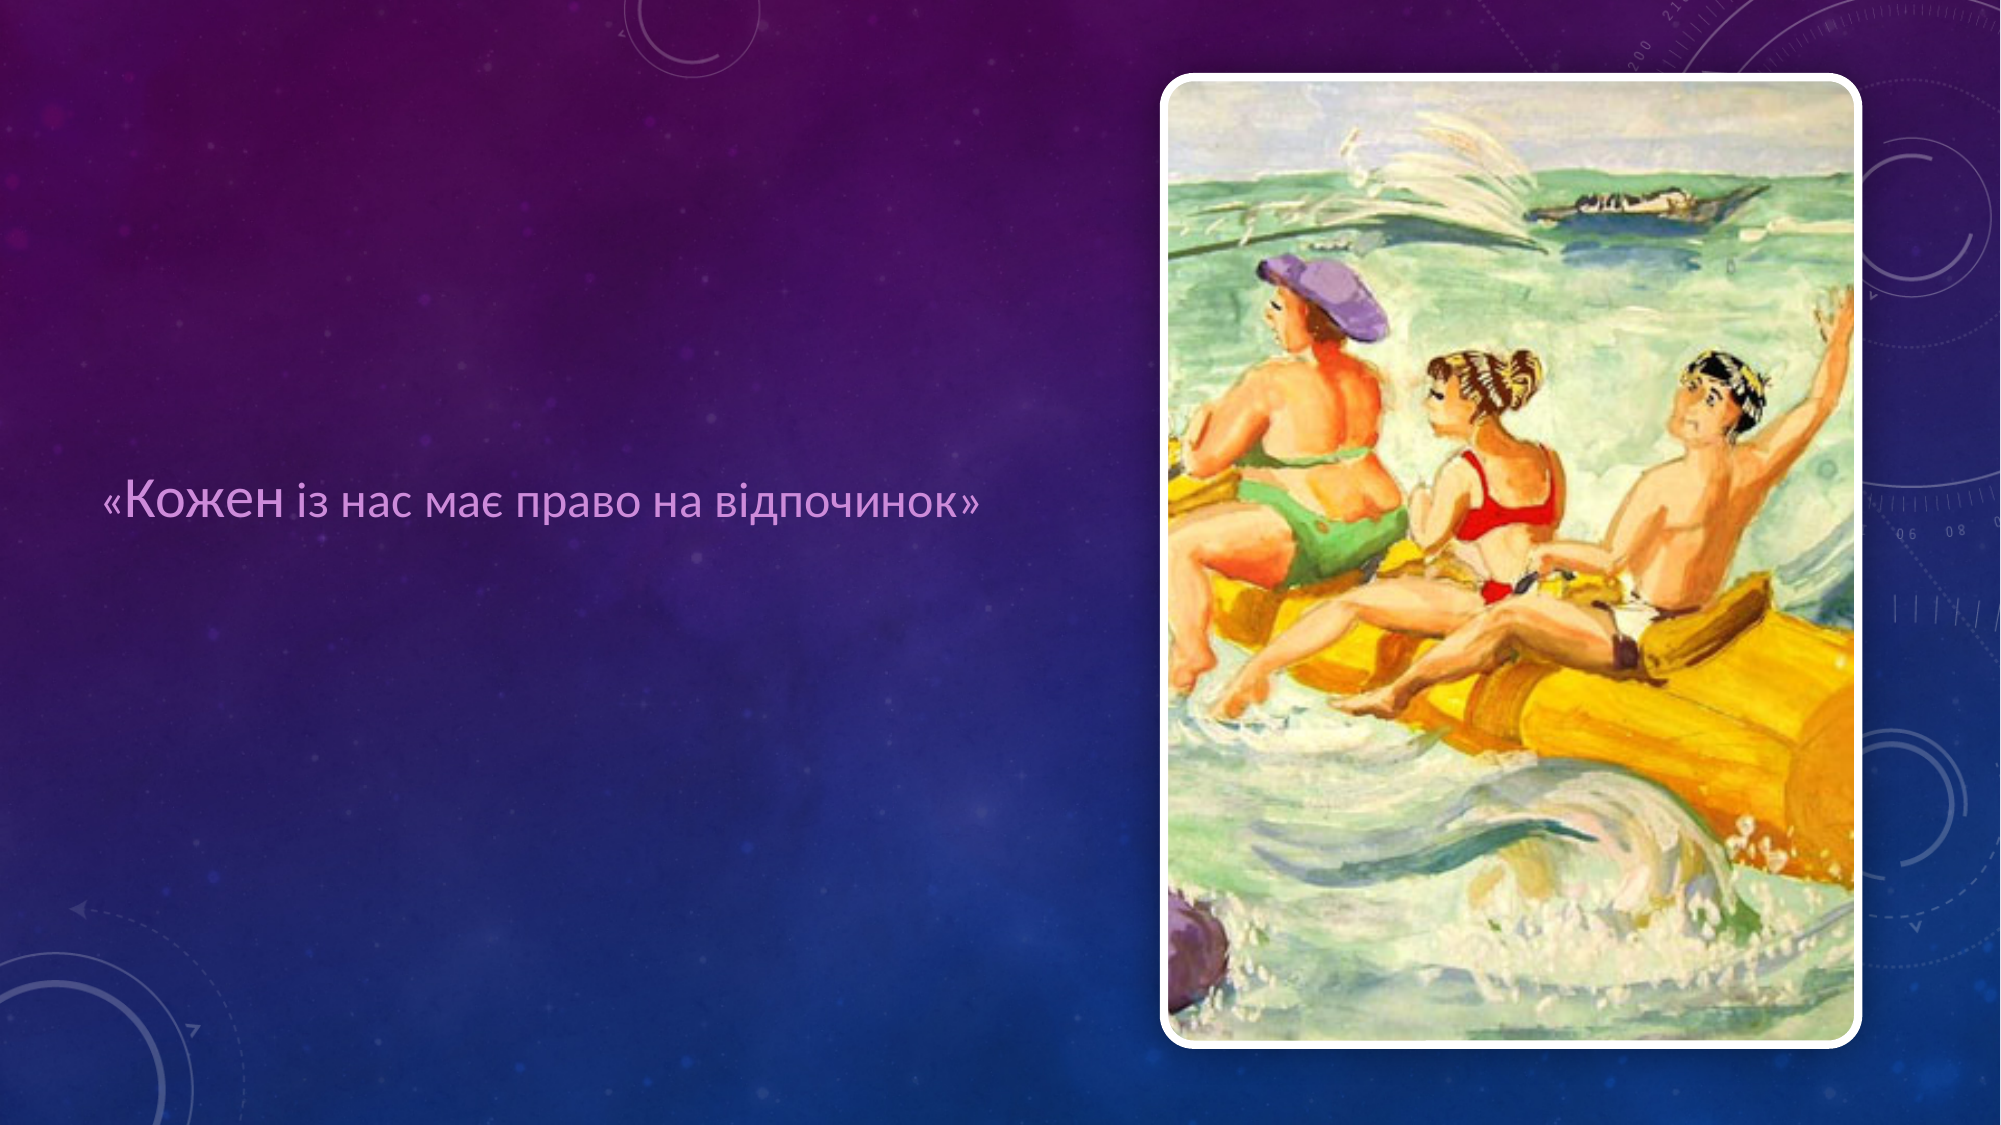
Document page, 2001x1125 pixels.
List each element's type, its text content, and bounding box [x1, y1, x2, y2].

picture [0, 0, 2001, 1125]
list «Кожен із нас має право на відпочинок» [84, 452, 1096, 753]
